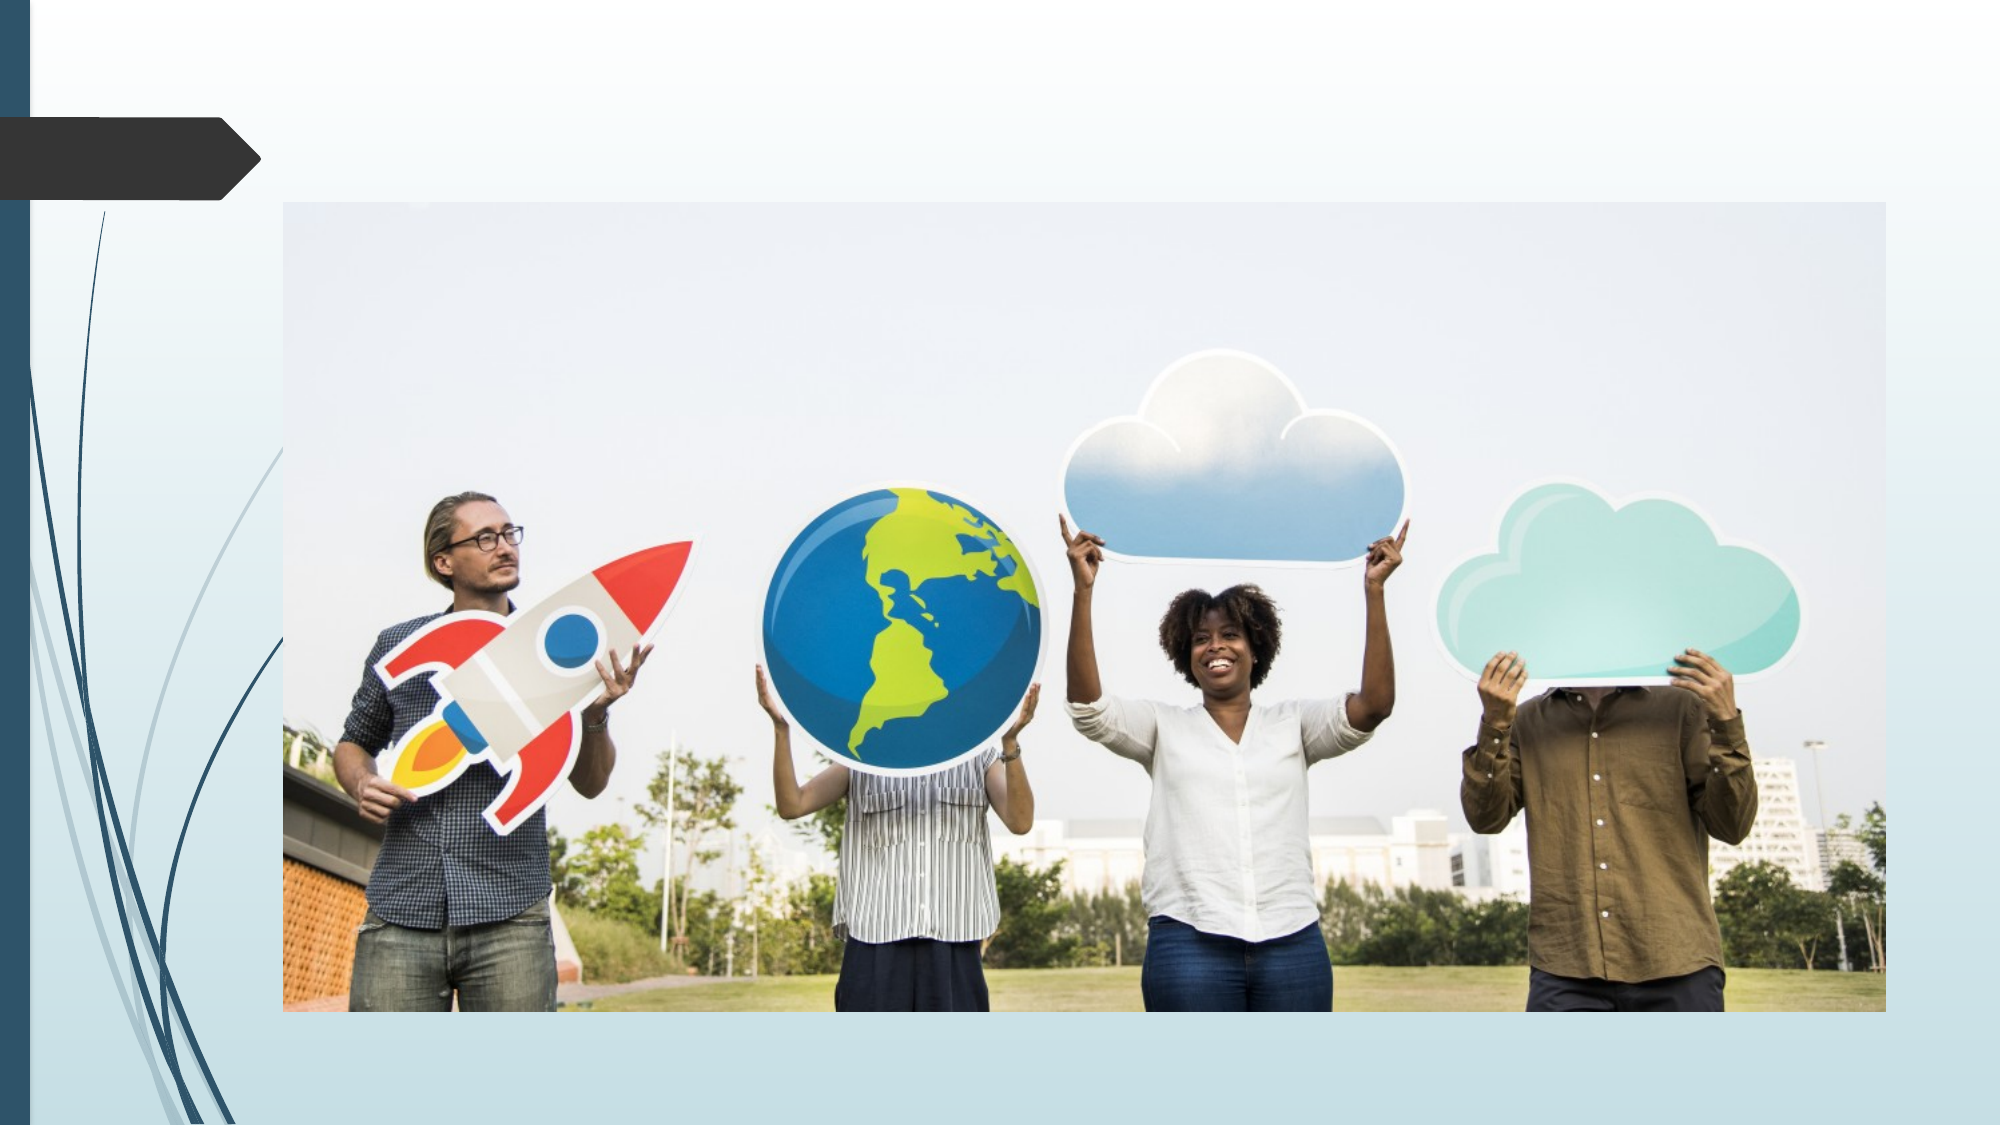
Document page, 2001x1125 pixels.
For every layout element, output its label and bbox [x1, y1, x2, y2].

picture [283, 202, 1886, 1012]
